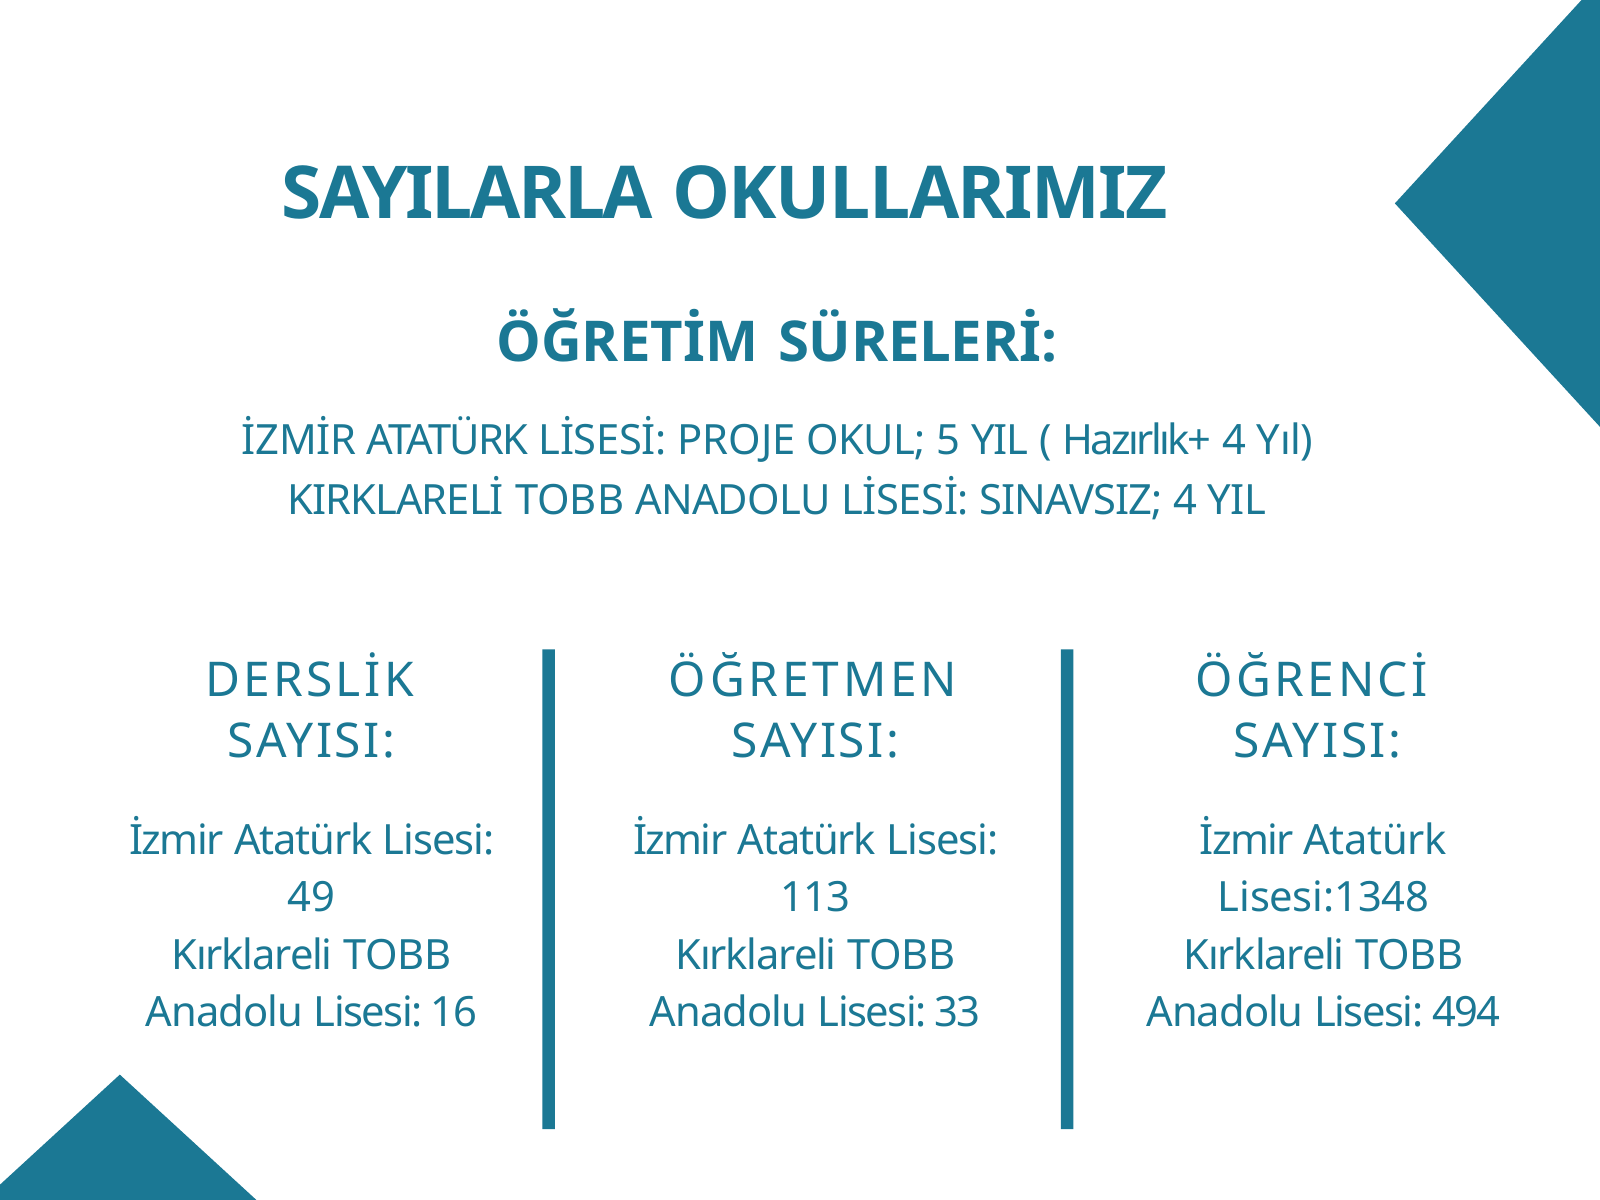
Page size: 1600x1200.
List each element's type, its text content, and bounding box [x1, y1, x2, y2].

text_box [1060, 649, 1074, 1130]
text_box [1394, 0, 1600, 427]
title SAYILARLA OKULLARIMIZ [228, 54, 1372, 347]
text_box [0, 1074, 257, 1200]
text_box ÖĞRETMEN SAYISI: İzmir Atatürk Lisesi: 113 Kırklareli TOBB Anadolu Lisesi: 33 [623, 641, 1007, 1036]
text_box [542, 649, 555, 1130]
text_box ÖĞRETİM SÜRELERİ: İZMİR ATATÜRK LİSESİ: PROJE OKUL; 5 YIL ( Hazırlık+ 4 Yıl) KIRKLARELİ TOBB ANADOLU LİSESİ: SINAVSIZ; 4 YIL [222, 303, 1331, 523]
text_box DERSLİK SAYISI: İzmir Atatürk Lisesi: 49 Kırklareli TOBB Anadolu Lisesi: 16 [119, 641, 503, 1036]
text_box ÖĞRENCİ SAYISI: İzmir Atatürk Lisesi:1348 Kırklareli TOBB Anadolu Lisesi: 494 [1134, 641, 1511, 1035]
